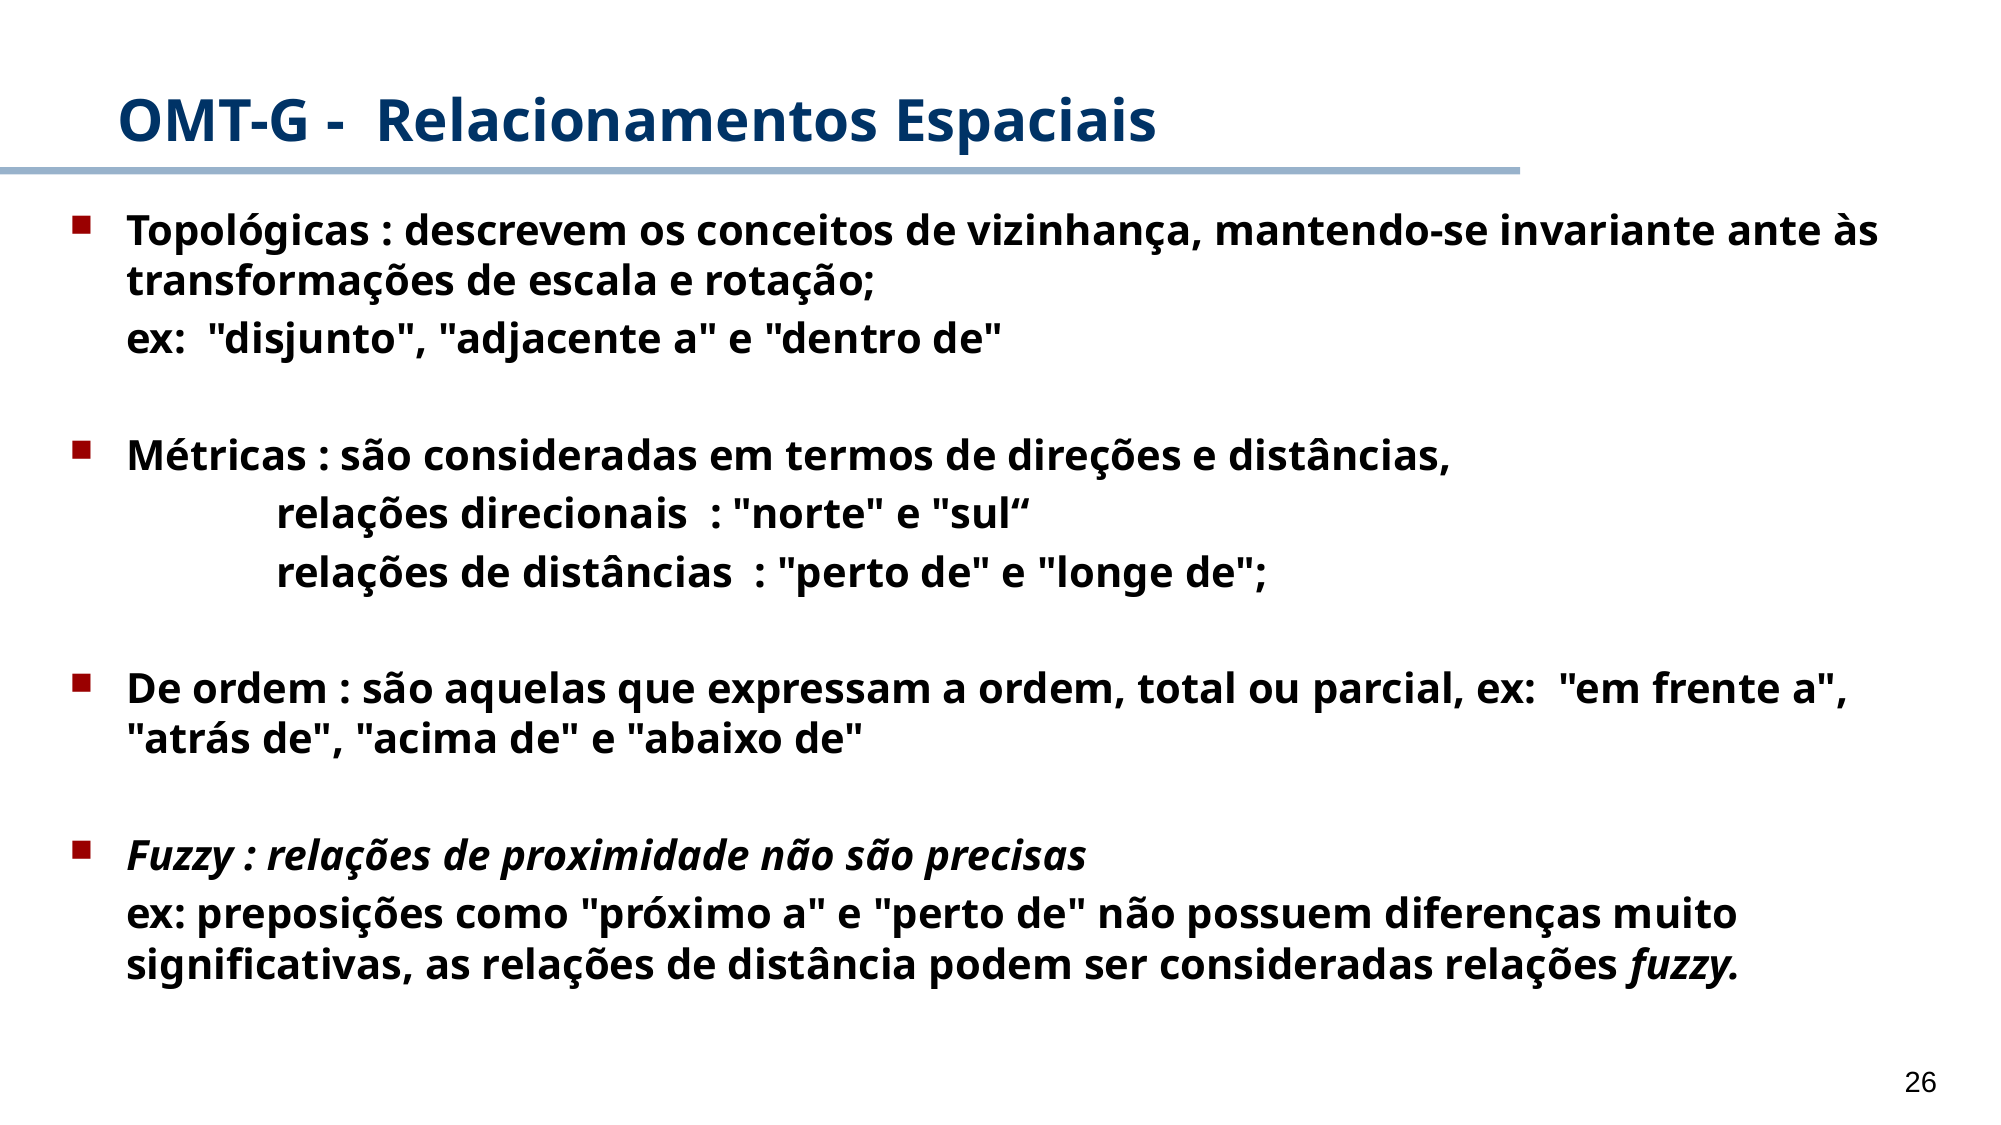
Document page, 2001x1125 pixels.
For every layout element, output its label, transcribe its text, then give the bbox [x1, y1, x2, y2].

title OMT-G - Relacionamentos Espaciais [102, 75, 1888, 161]
list Topológicas : descrevem os conceitos de vizinhança, mantendo-se invariante ante às transformações de escala e rotação; ex: "disjunto", "adjacente a" e "dentro de" Métricas : são consideradas em termos de direções e distâncias, relações direcionais : "norte" e "sul“ relações de distâncias : "perto de" e "longe de"; De ordem : são aquelas que expressam a ordem, total ou parcial, ex: "em frente a", "atrás de", "acima de" e "abaixo de" Fuzzy : relações de proximidade não são precisas ex: preposições como "próximo a" e "perto de" não possuem diferenças muito significativas, as relações de distância podem ser consideradas relações fuzzy. [54, 196, 1974, 1000]
text_box 26 [1850, 1031, 1952, 1107]
